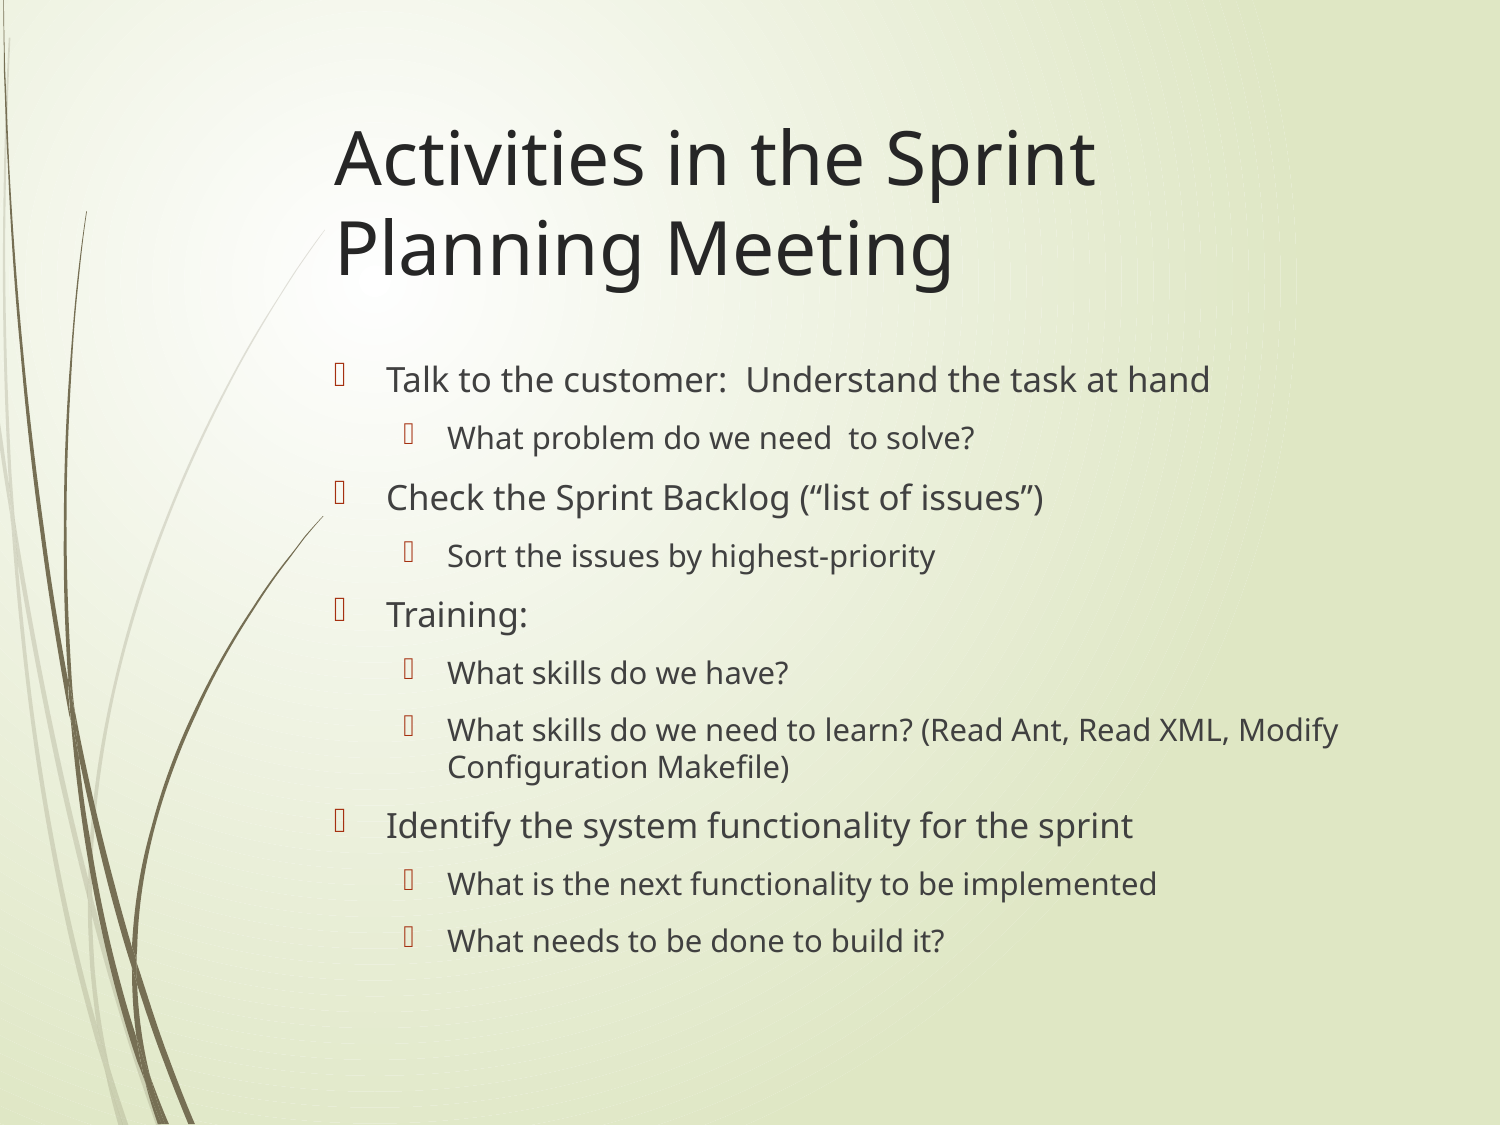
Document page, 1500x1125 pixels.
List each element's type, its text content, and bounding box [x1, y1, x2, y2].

title Activities in the Sprint Planning Meeting [319, 102, 1400, 313]
list Talk to the customer: Understand the task at hand What problem do we need to solve? Check the Sprint Backlog (“list of issues”) Sort the issues by highest-priority Training: What skills do we have? What skills do we need to learn? (Read Ant, Read XML, Modify Configuration Makefile) Identify the system functionality for the sprint What is the next functionality to be implemented What needs to be done to build it? [318, 350, 1400, 970]
